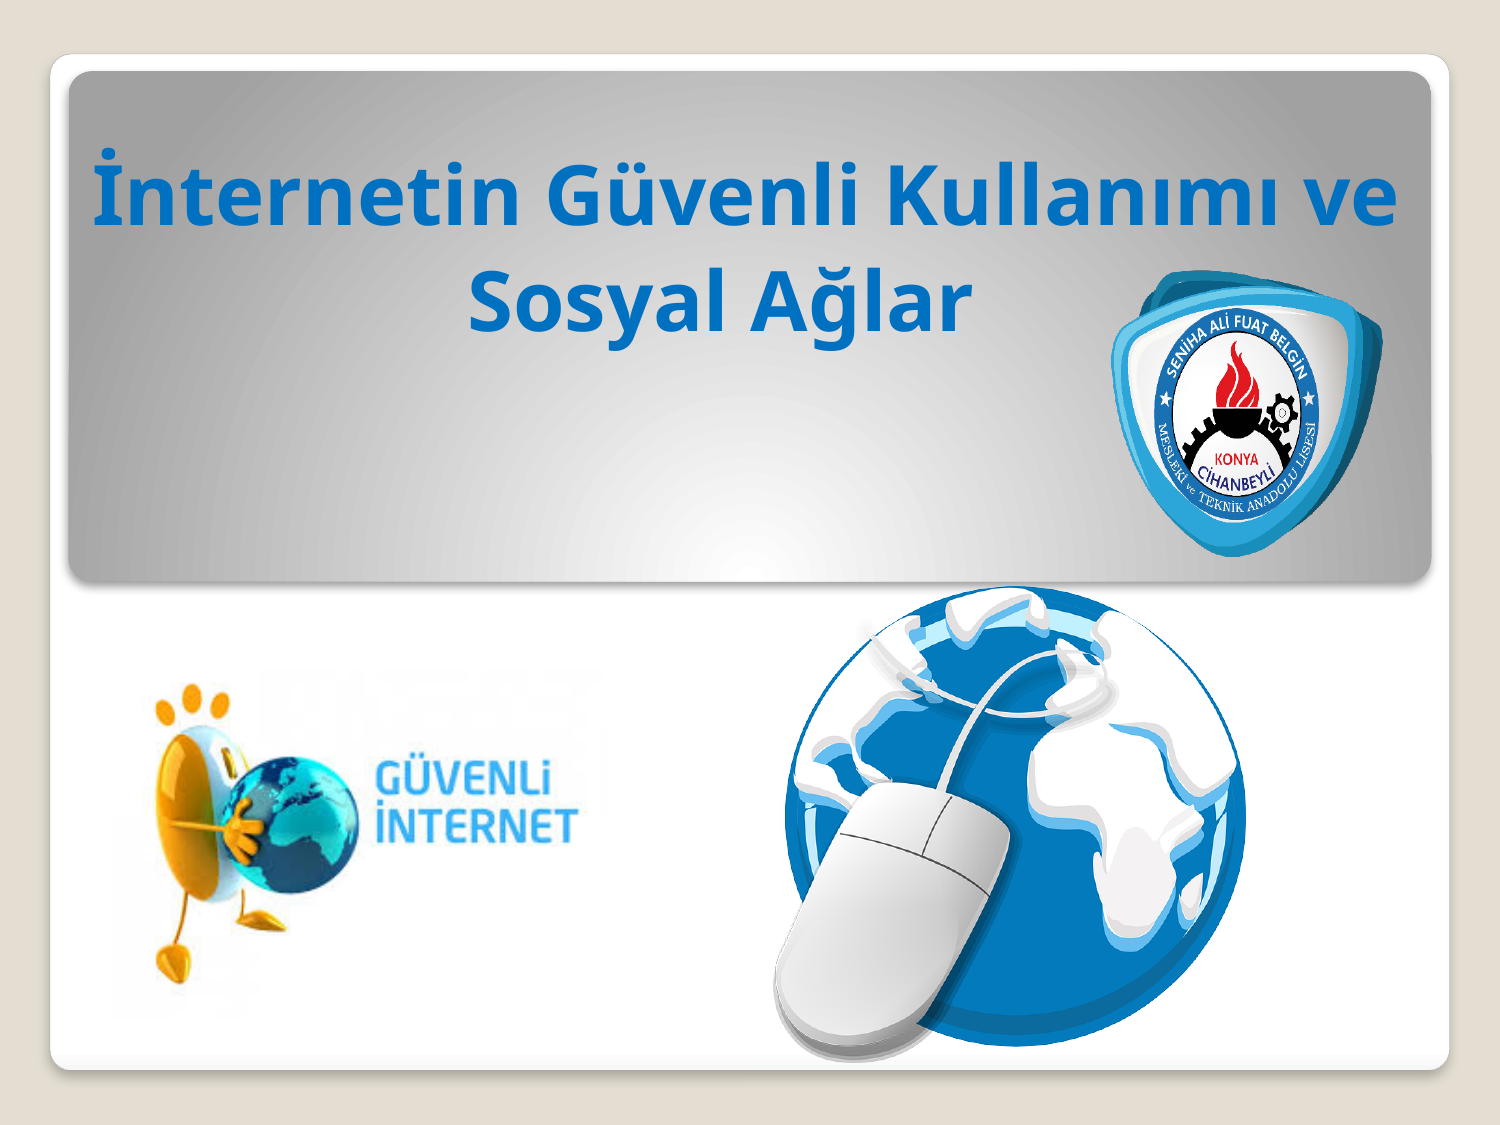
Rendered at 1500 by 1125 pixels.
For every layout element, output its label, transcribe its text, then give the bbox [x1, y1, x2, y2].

picture [773, 136, 1500, 1063]
title İnternetin Güvenli Kullanımı ve Sosyal Ağlar [0, 13, 1483, 356]
picture [111, 668, 608, 1020]
